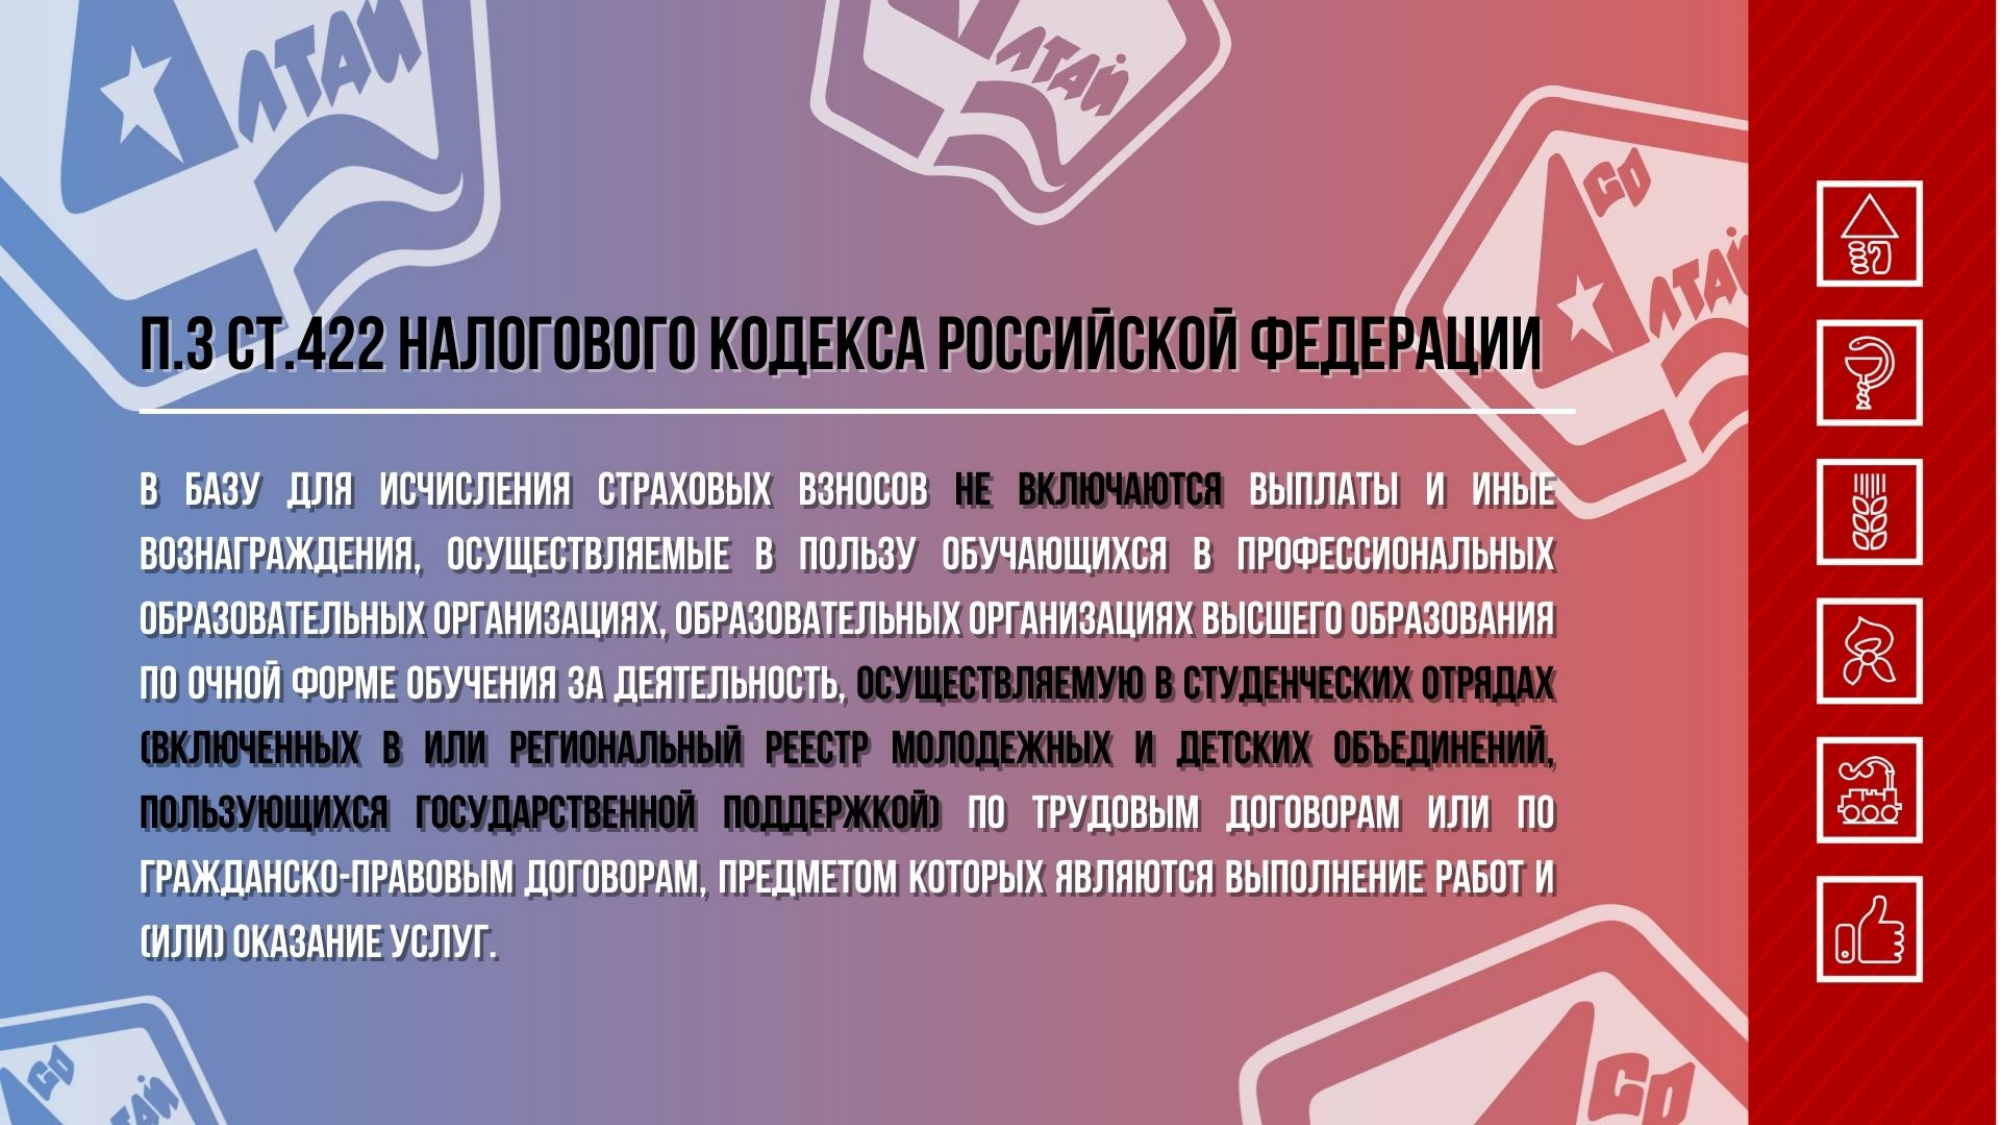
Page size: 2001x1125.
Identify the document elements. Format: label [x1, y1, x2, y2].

list [0, 0, 2000, 1125]
